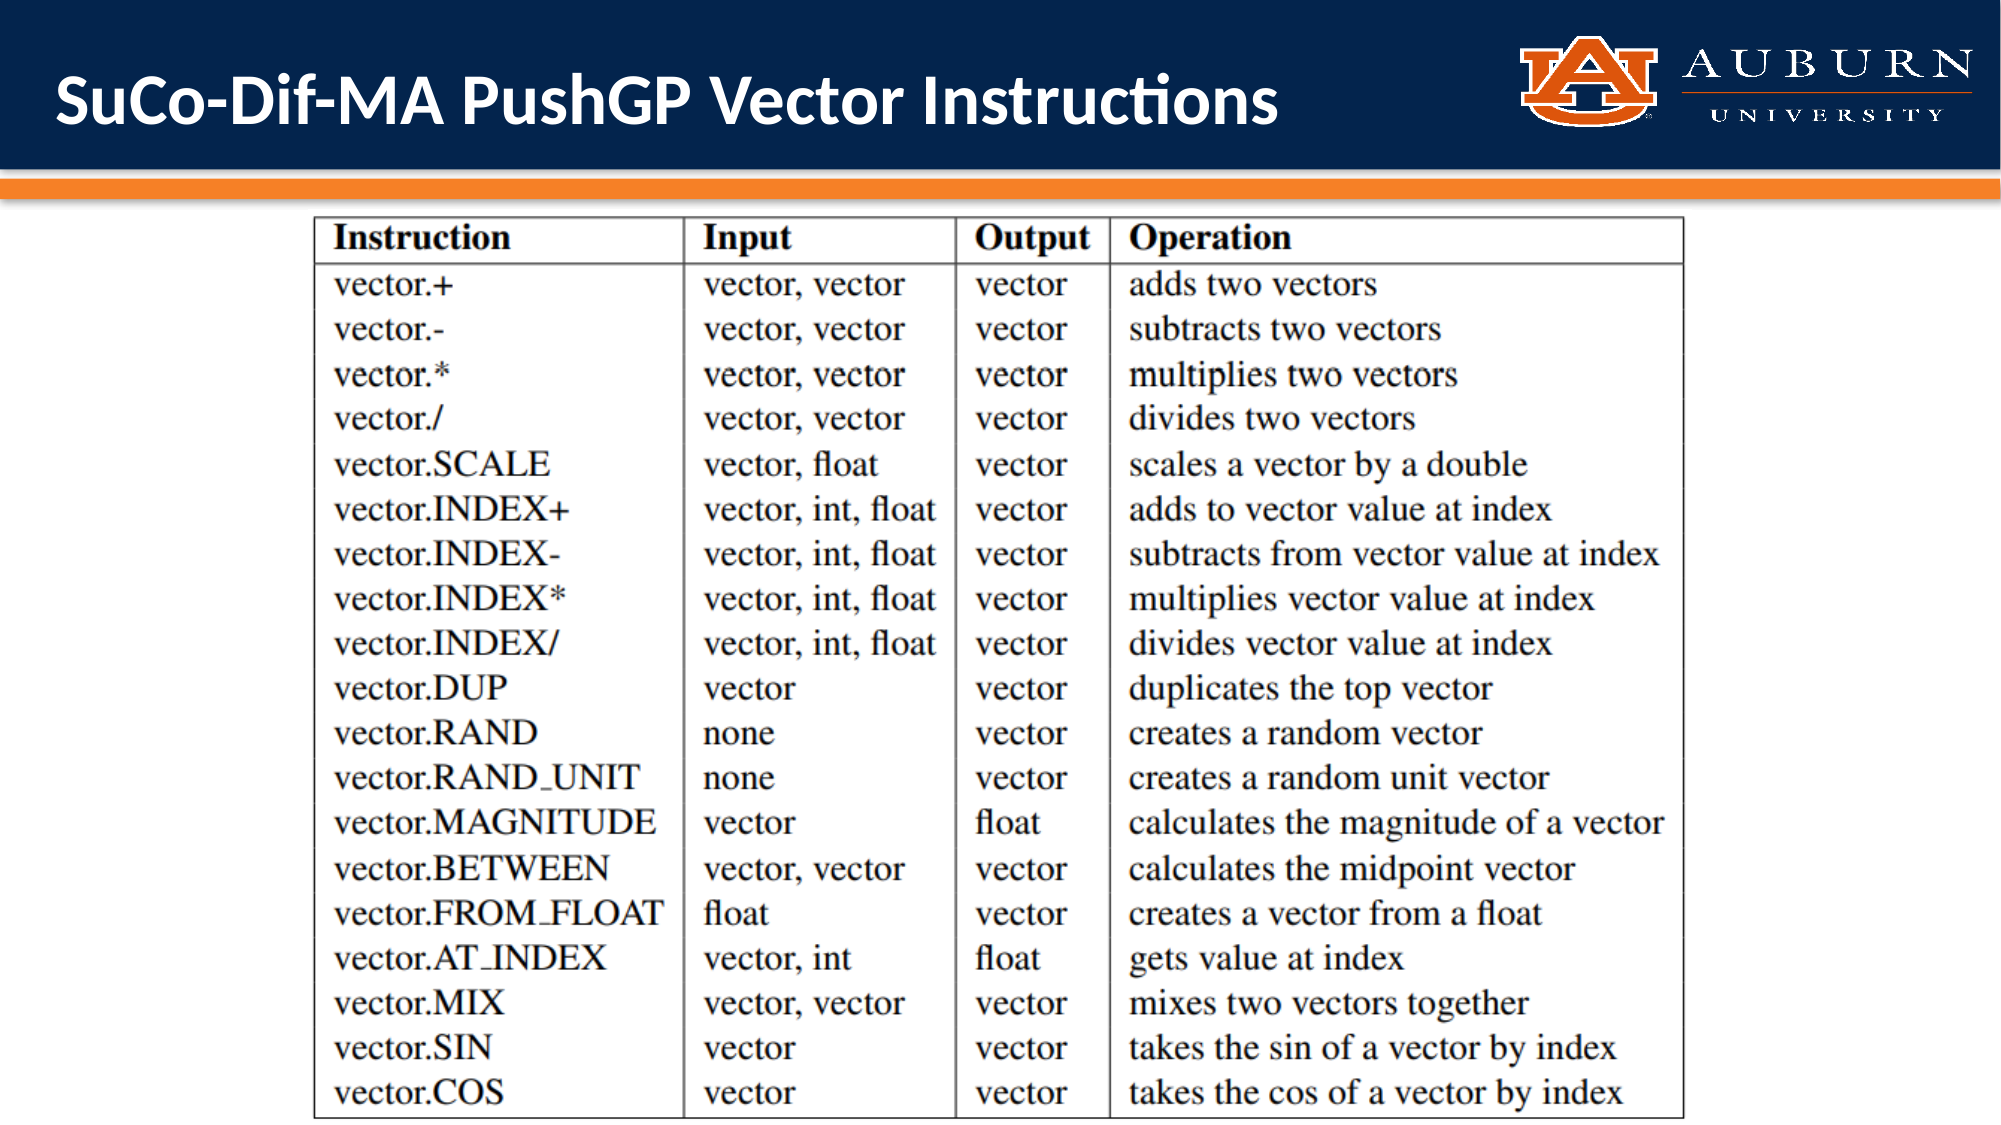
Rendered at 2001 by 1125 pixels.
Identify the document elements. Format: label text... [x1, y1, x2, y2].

title SuCo-Dif-MA PushGP Vector Instructions [48, 0, 1324, 146]
picture [1520, 36, 1973, 127]
picture [308, 209, 1692, 1125]
